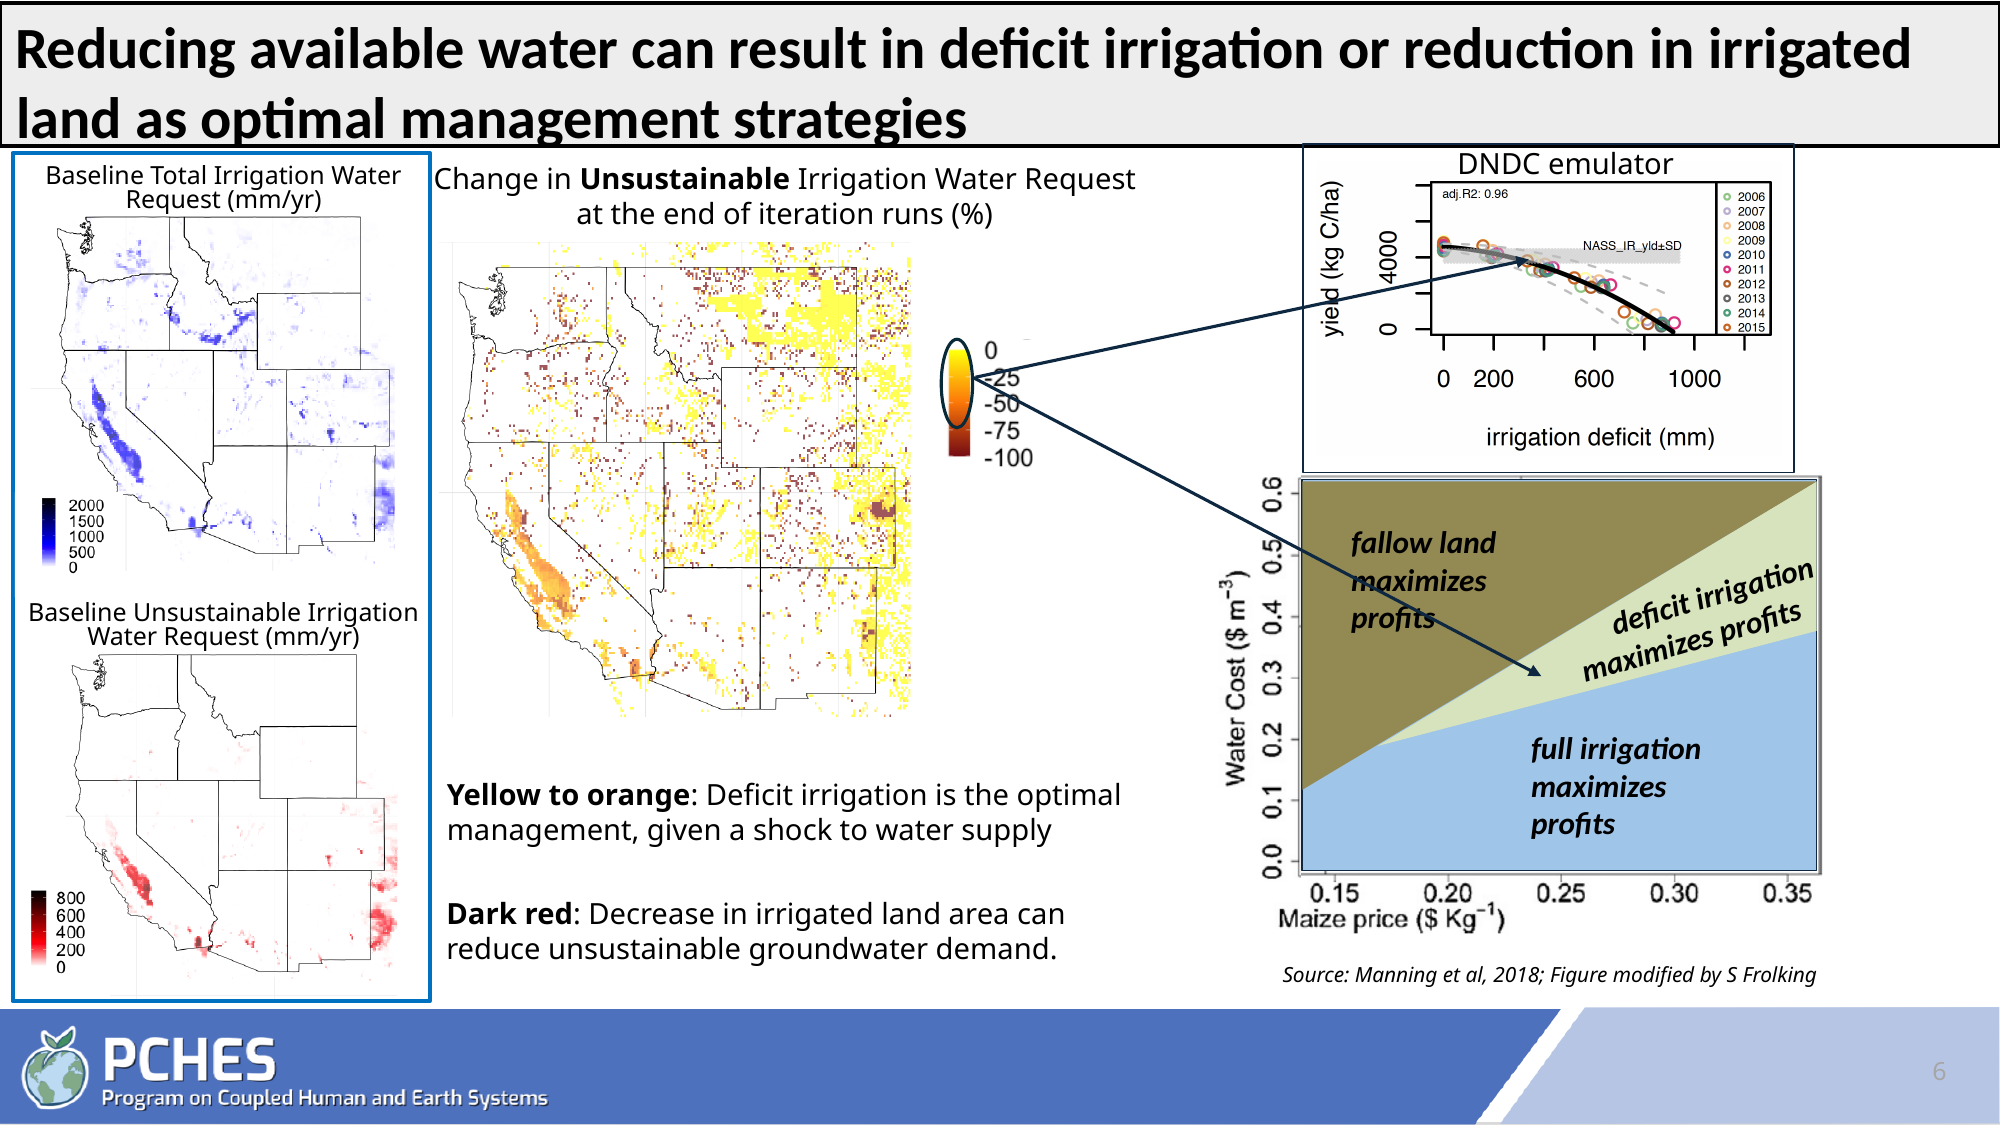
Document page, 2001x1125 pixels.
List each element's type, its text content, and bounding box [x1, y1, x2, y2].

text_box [1210, 474, 1880, 954]
text_box Change in Unsustainable Irrigation Water Request at the end of iteration runs (%) [416, 145, 1154, 249]
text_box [972, 376, 1542, 677]
text_box [423, 249, 430, 587]
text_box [3, 587, 444, 1002]
text_box Reducing available water can result in deficit irrigation or reduction in irrigated land as optimal management strategies [0, 2, 2000, 146]
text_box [14, 149, 423, 598]
picture [0, 1007, 2000, 1125]
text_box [974, 258, 1530, 378]
picture [922, 338, 974, 486]
text_box Source: Manning et al, 2018; Figure modified by S Frolking [1267, 954, 1860, 995]
text_box Yellow to orange: Deficit irrigation is the optimal management, given a shock to water supply [444, 768, 1210, 854]
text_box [1302, 130, 1987, 474]
text_box Dark red: Decrease in irrigated land area can reduce unsustainable groundwater demand. [444, 880, 1182, 983]
picture [438, 241, 912, 718]
